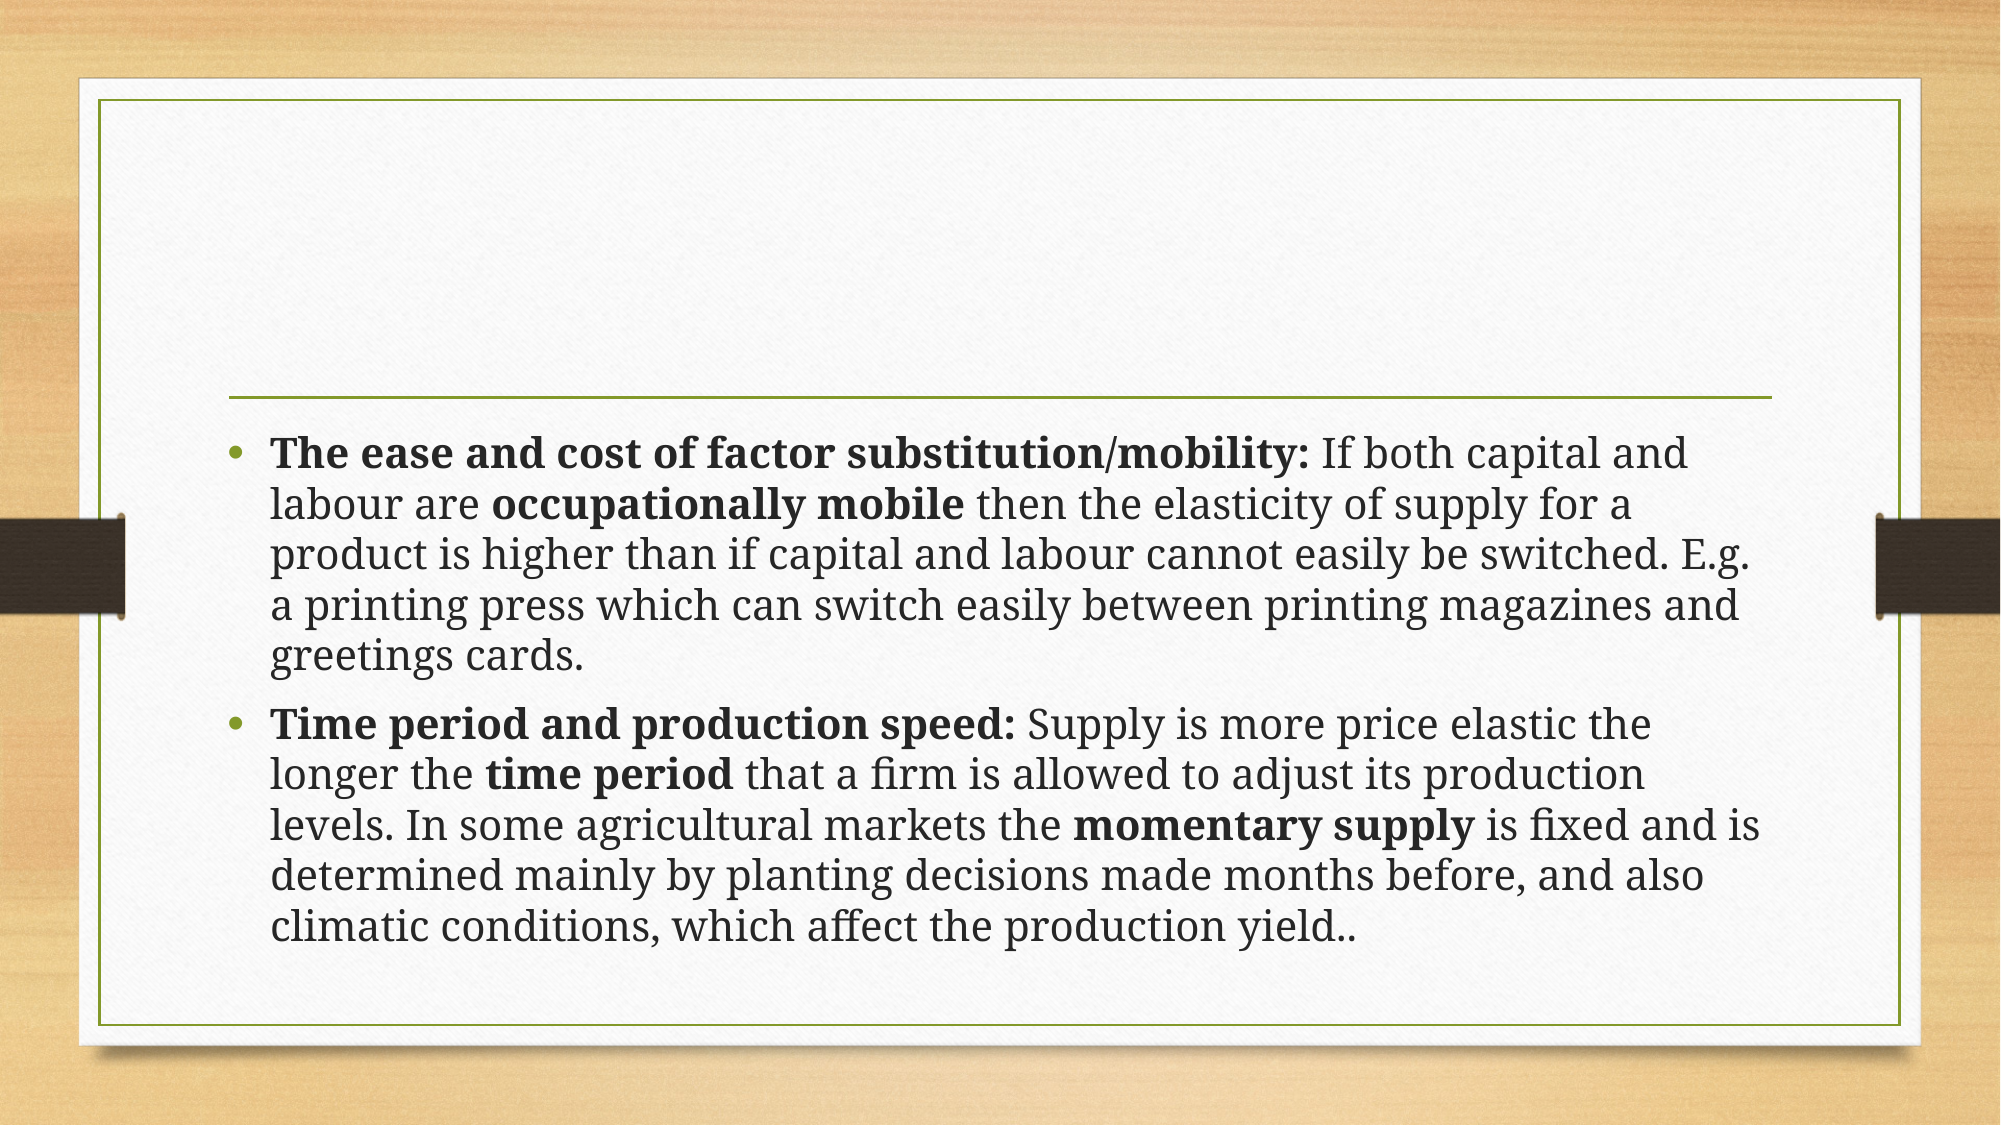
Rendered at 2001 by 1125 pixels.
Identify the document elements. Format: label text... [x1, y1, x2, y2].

picture [0, 0, 2001, 1125]
list The ease and cost of factor substitution/mobility: If both capital and labour are occupationally mobile then the elasticity of supply for a product is higher than if capital and labour cannot easily be switched. E.g. a printing press which can switch easily between printing magazines and greetings cards. Time period and production speed: Supply is more price elastic the longer the time period that a firm is allowed to adjust its production levels. In some agricultural markets the momentary supply is fixed and is determined mainly by planting decisions made months before, and also climatic conditions, which affect the production yield.. [212, 419, 1788, 964]
